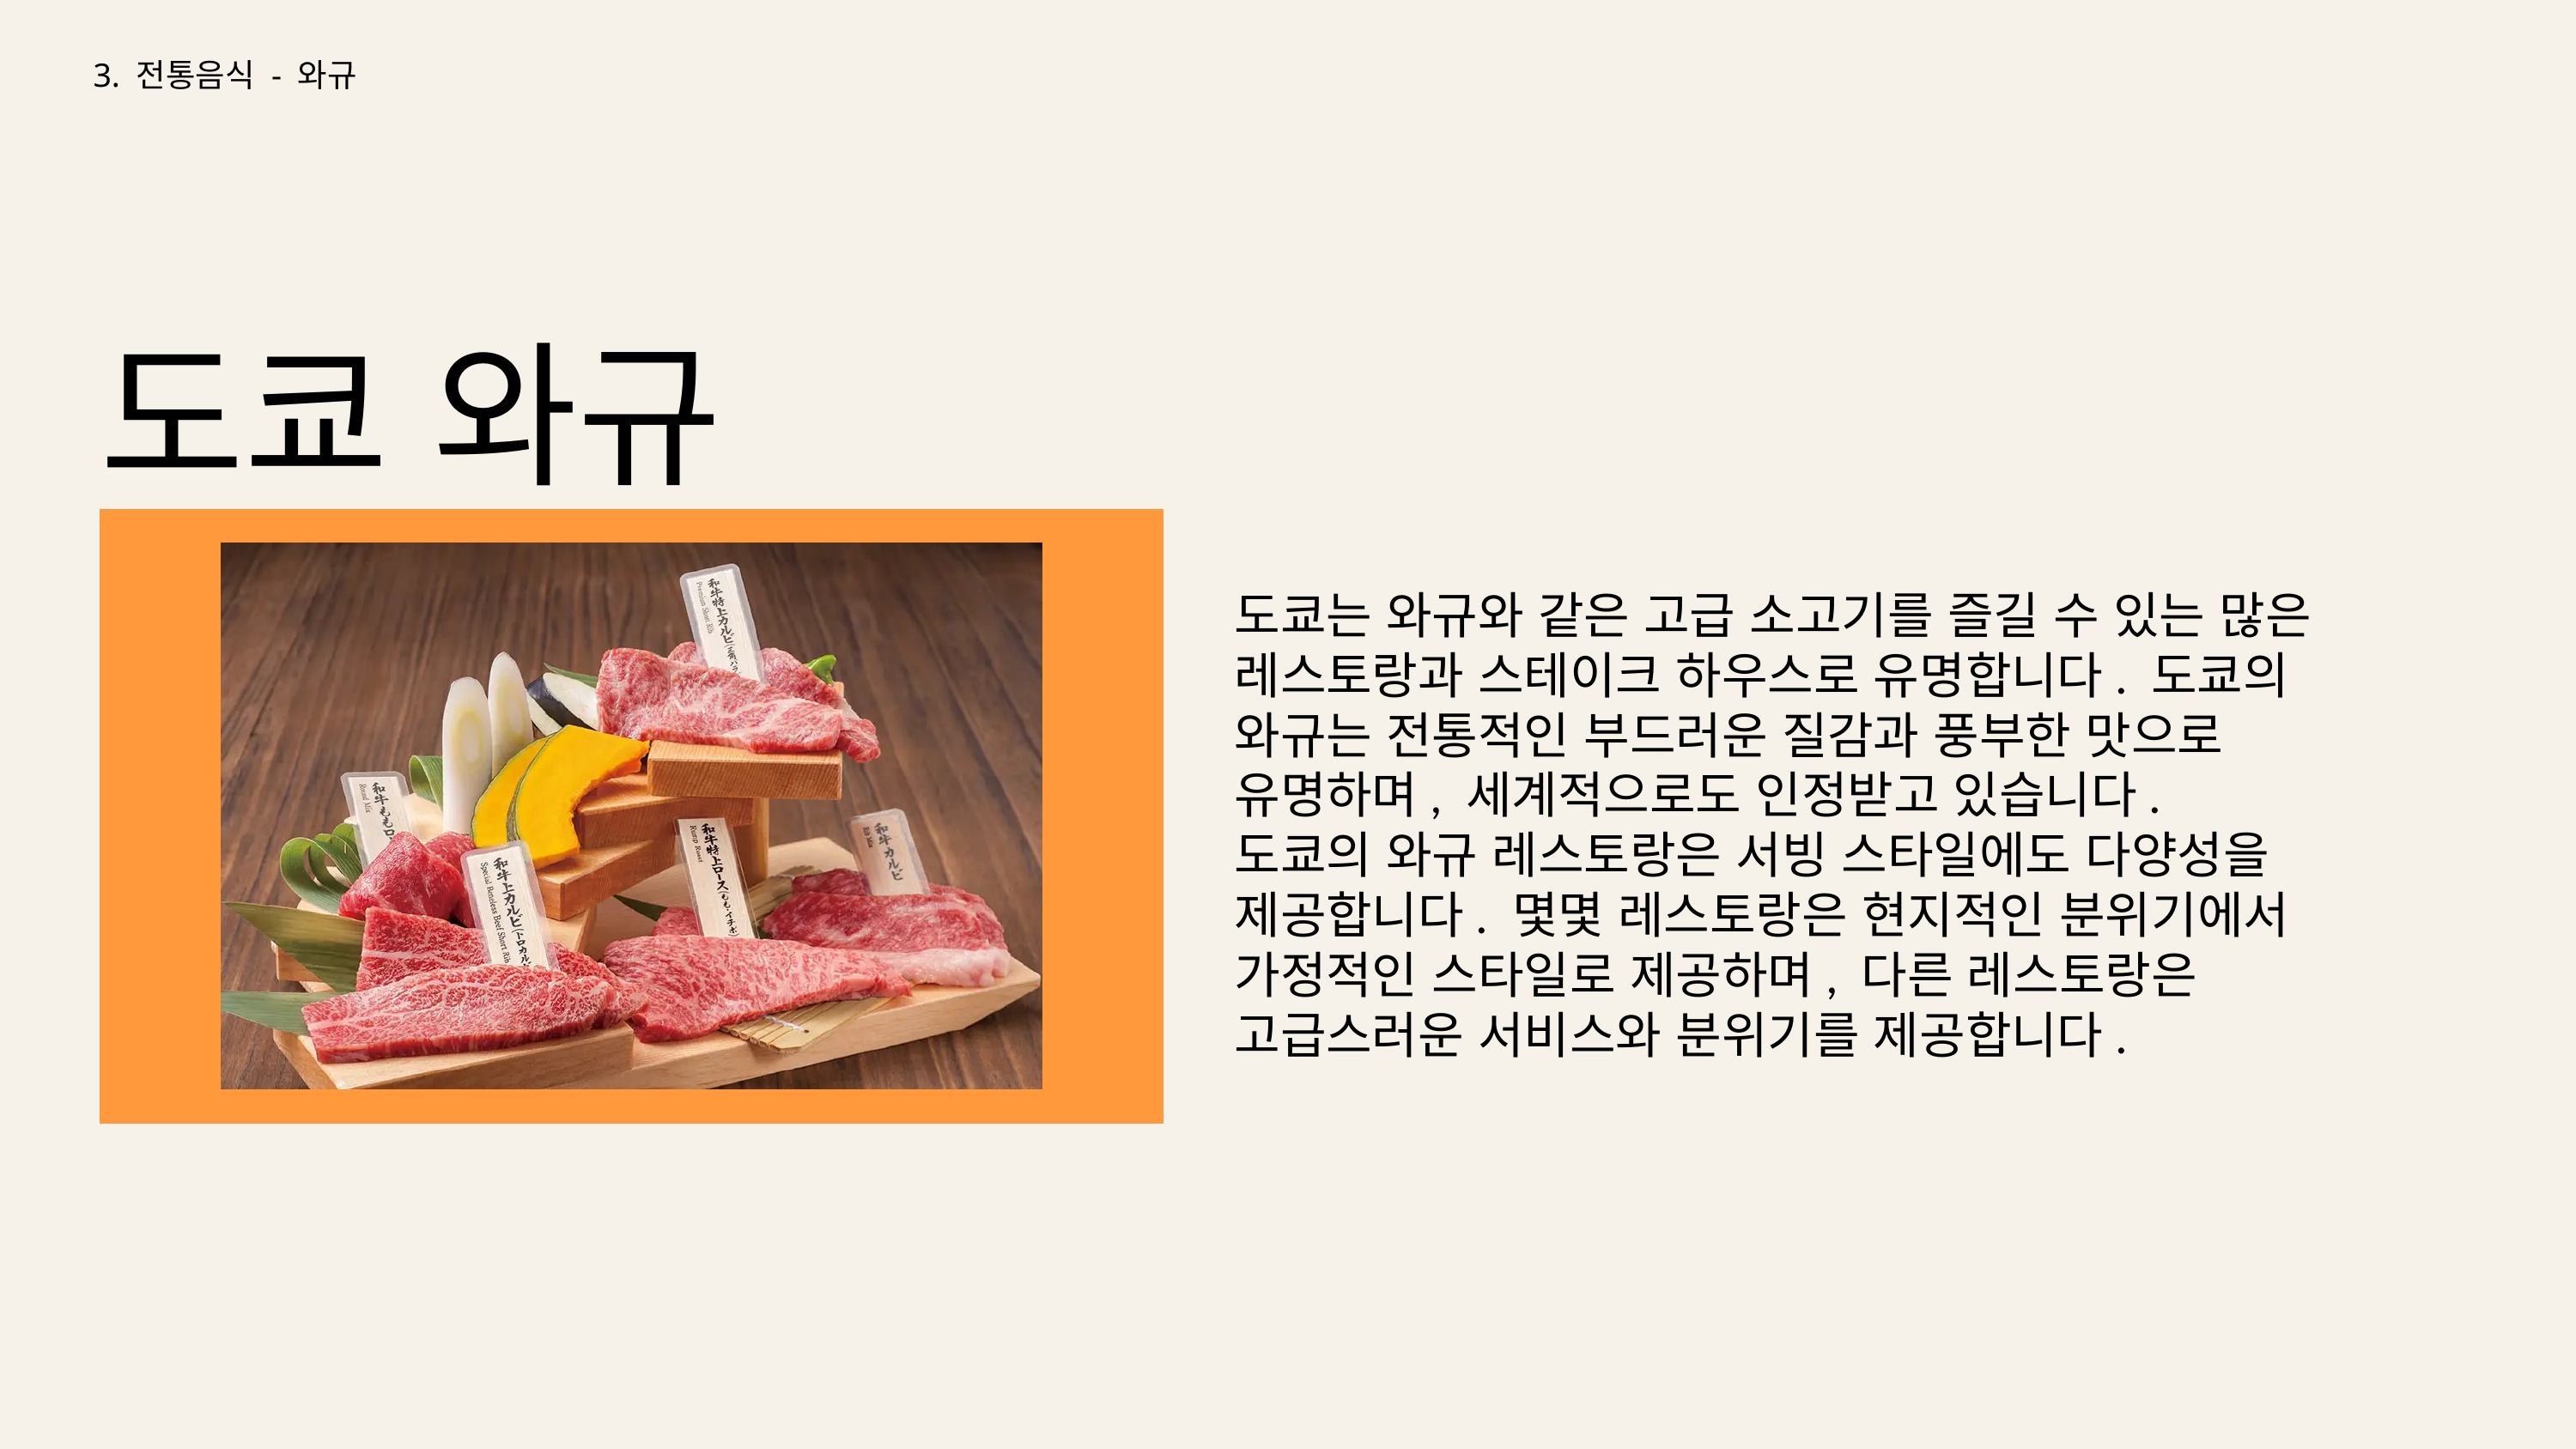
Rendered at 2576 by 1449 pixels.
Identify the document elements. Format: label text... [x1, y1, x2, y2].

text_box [99, 508, 1163, 1125]
text_box 도쿄 와규 [100, 283, 2576, 505]
text_box 도쿄는 와규와 같은 고급 소고기를 즐길 수 있는 많은 레스토랑과 스테이크 하우스로 유명합니다. 도쿄의 와규는 전통적인 부드러운 질감과 풍부한 맛으로 유명하며, 세계적으로도 인정받고 있습니다. 도쿄의 와규 레스토랑은 서빙 스타일에도 다양성을 제공합니다. 몇몇 레스토랑은 현지적인 분위기에서 가정적인 스타일로 제공하며, 다른 레스토랑은 고급스러운 서비스와 분위기를 제공합니다. [1234, 583, 2377, 1125]
text_box 3. 전통음식 - 와규 [80, 48, 370, 100]
picture [220, 543, 1042, 1090]
